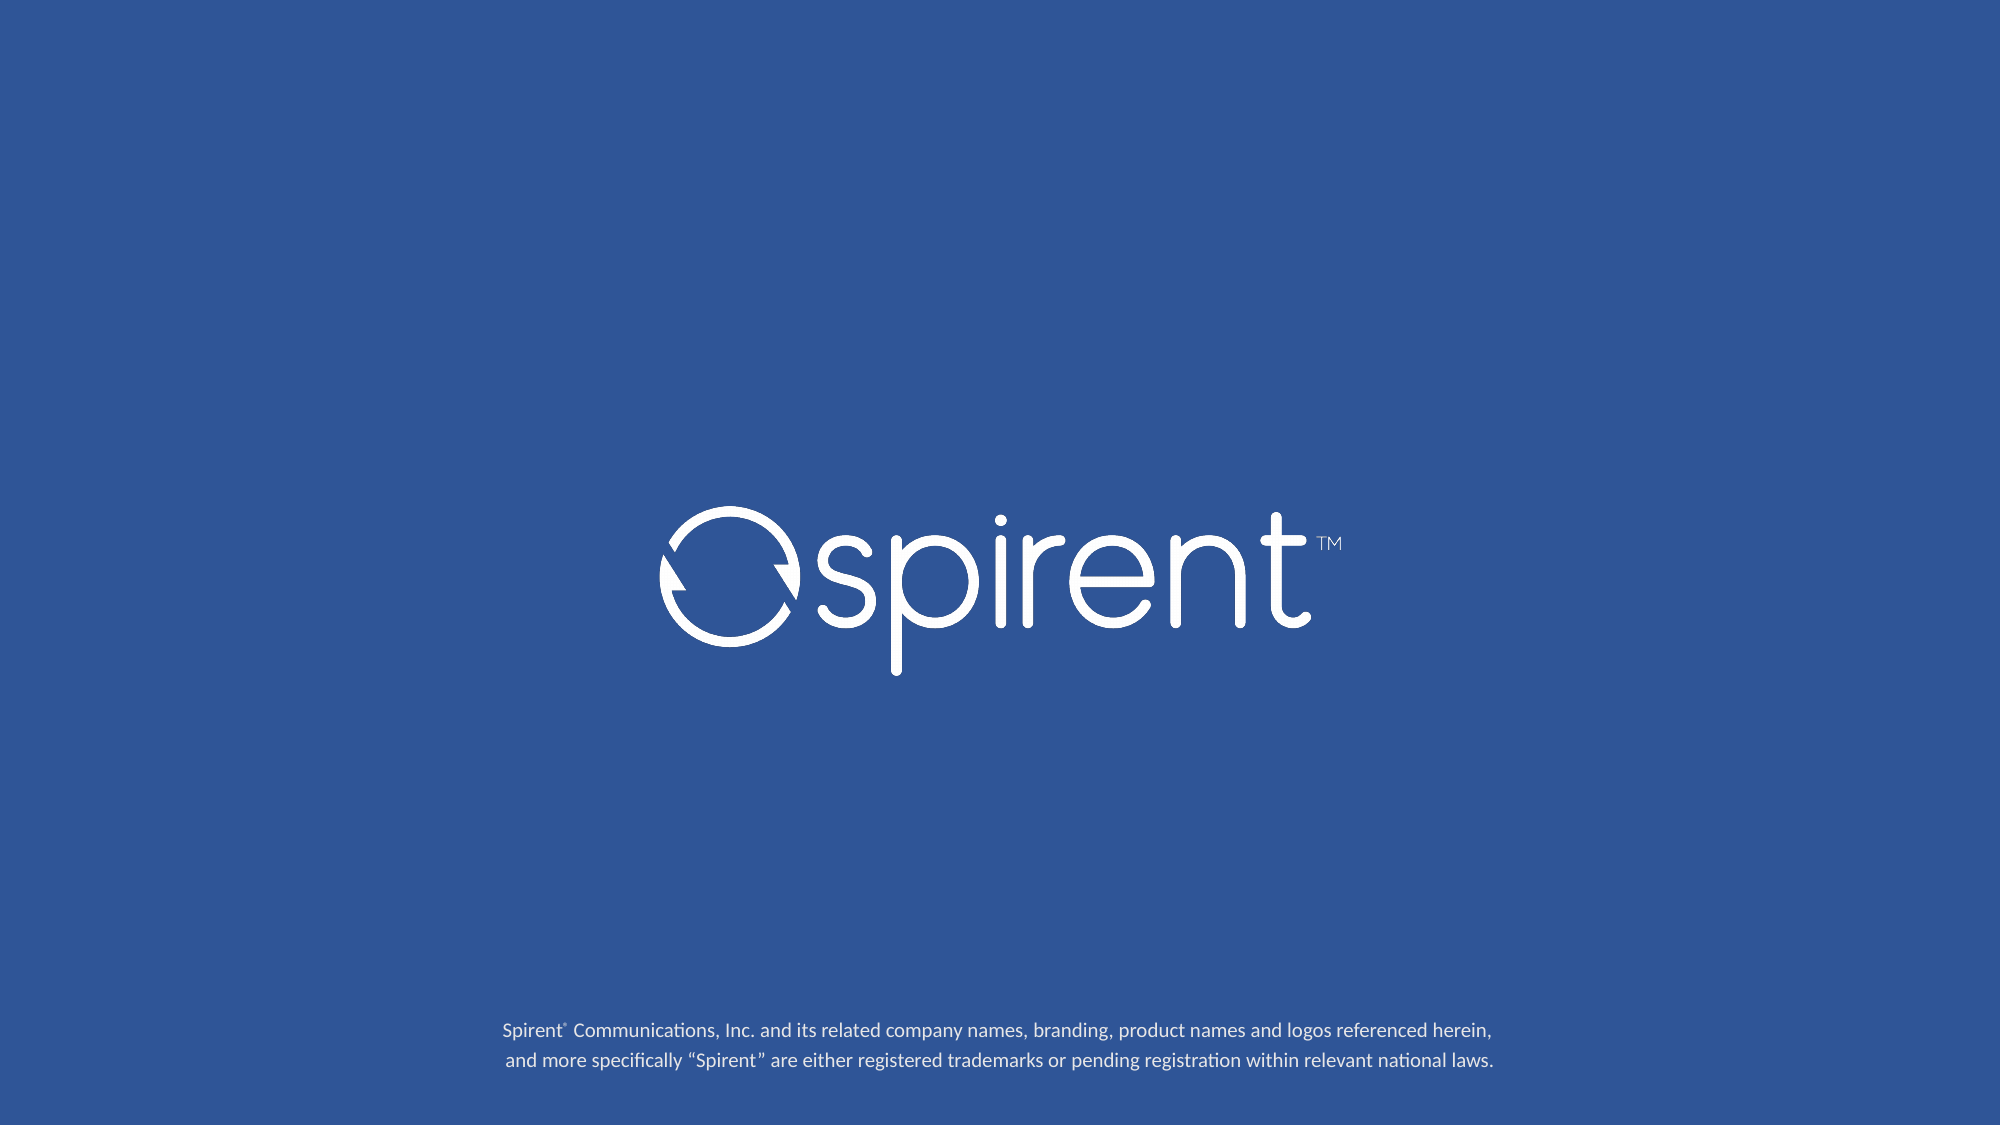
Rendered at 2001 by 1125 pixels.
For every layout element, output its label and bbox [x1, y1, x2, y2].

picture [659, 506, 1341, 676]
